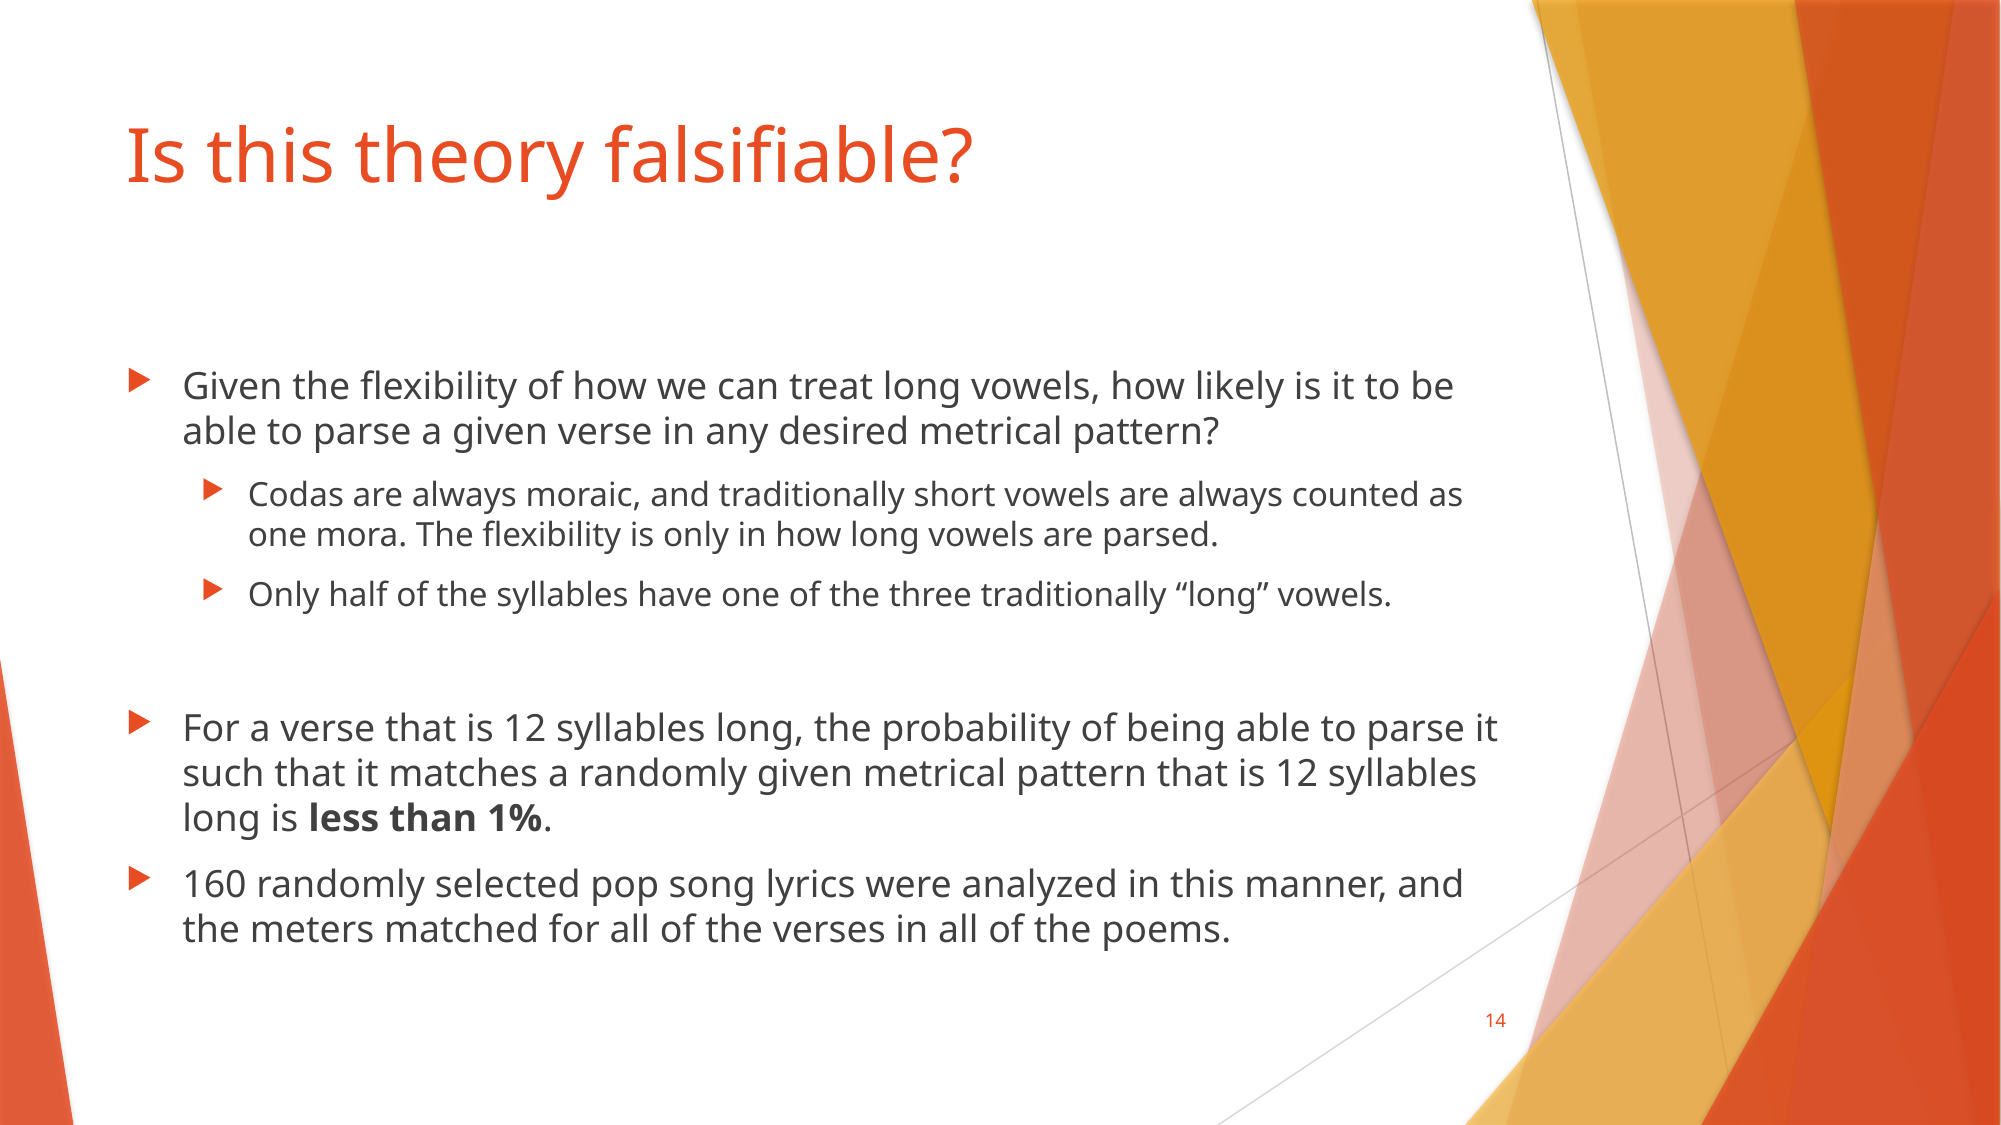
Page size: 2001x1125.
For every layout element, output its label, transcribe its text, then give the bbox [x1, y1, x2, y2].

list Given the flexibility of how we can treat long vowels, how likely is it to be able to parse a given verse in any desired metrical pattern? Codas are always moraic, and traditionally short vowels are always counted as one mora. The flexibility is only in how long vowels are parsed. Only half of the syllables have one of the three traditionally “long” vowels. For a verse that is 12 syllables long, the probability of being able to parse it such that it matches a randomly given metrical pattern that is 12 syllables long is less than 1%. 160 randomly selected pop song lyrics were analyzed in this manner, and the meters matched for all of the verses in all of the poems. [111, 354, 1522, 992]
title Is this theory falsifiable? [111, 99, 1522, 317]
slide_number 14 [1409, 991, 1522, 1051]
